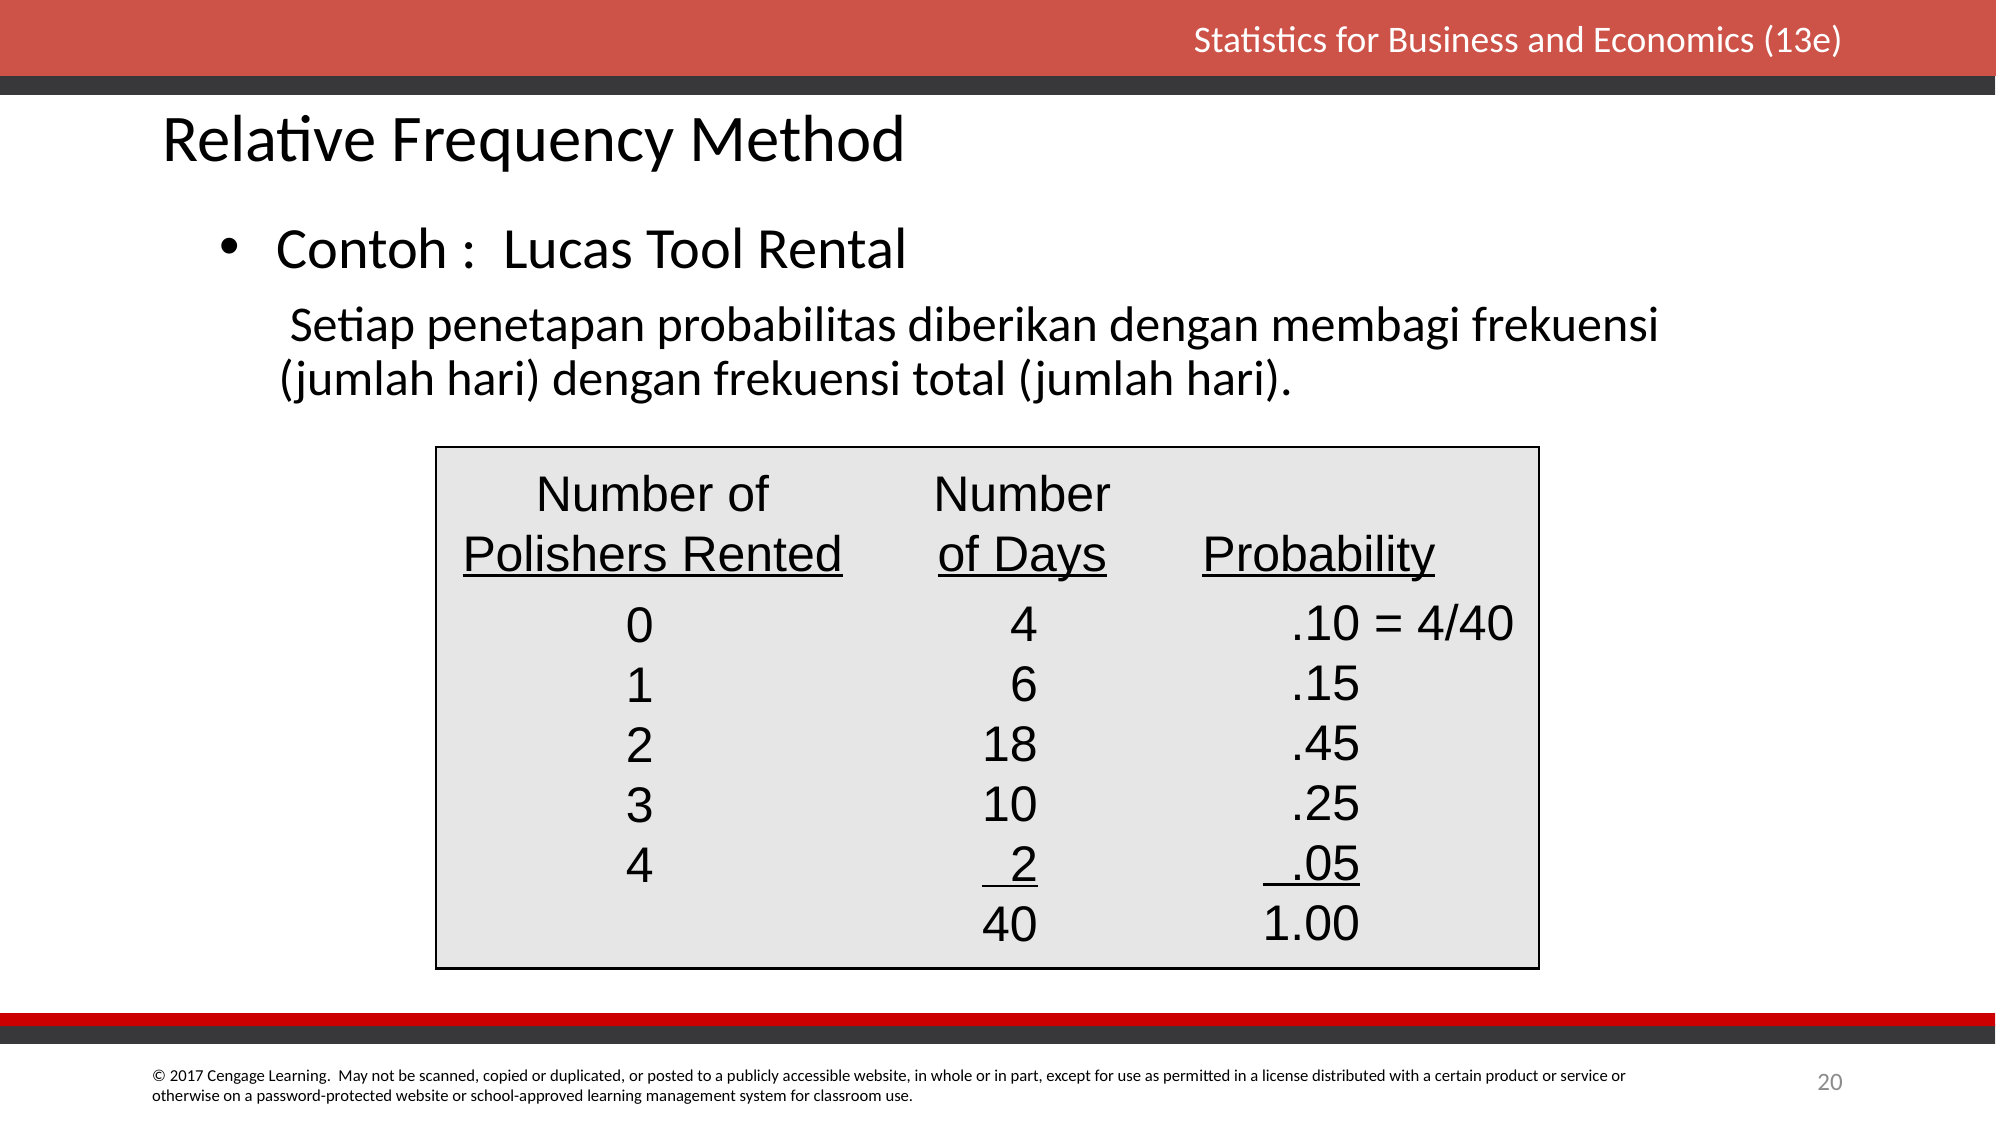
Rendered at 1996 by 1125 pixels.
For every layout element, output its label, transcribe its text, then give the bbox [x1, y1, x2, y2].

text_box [378, 443, 1539, 969]
title Relative Frequency Method [147, 90, 1843, 190]
list Setiap penetapan probabilitas diberikan dengan membagi frekuensi (jumlah hari) dengan frekuensi total (jumlah hari). [225, 290, 1776, 448]
picture [0, 1027, 1996, 1044]
picture [0, 76, 1996, 95]
slide_number 20 [1755, 1057, 1858, 1103]
text_box Contoh : Lucas Tool Rental [204, 203, 1481, 284]
